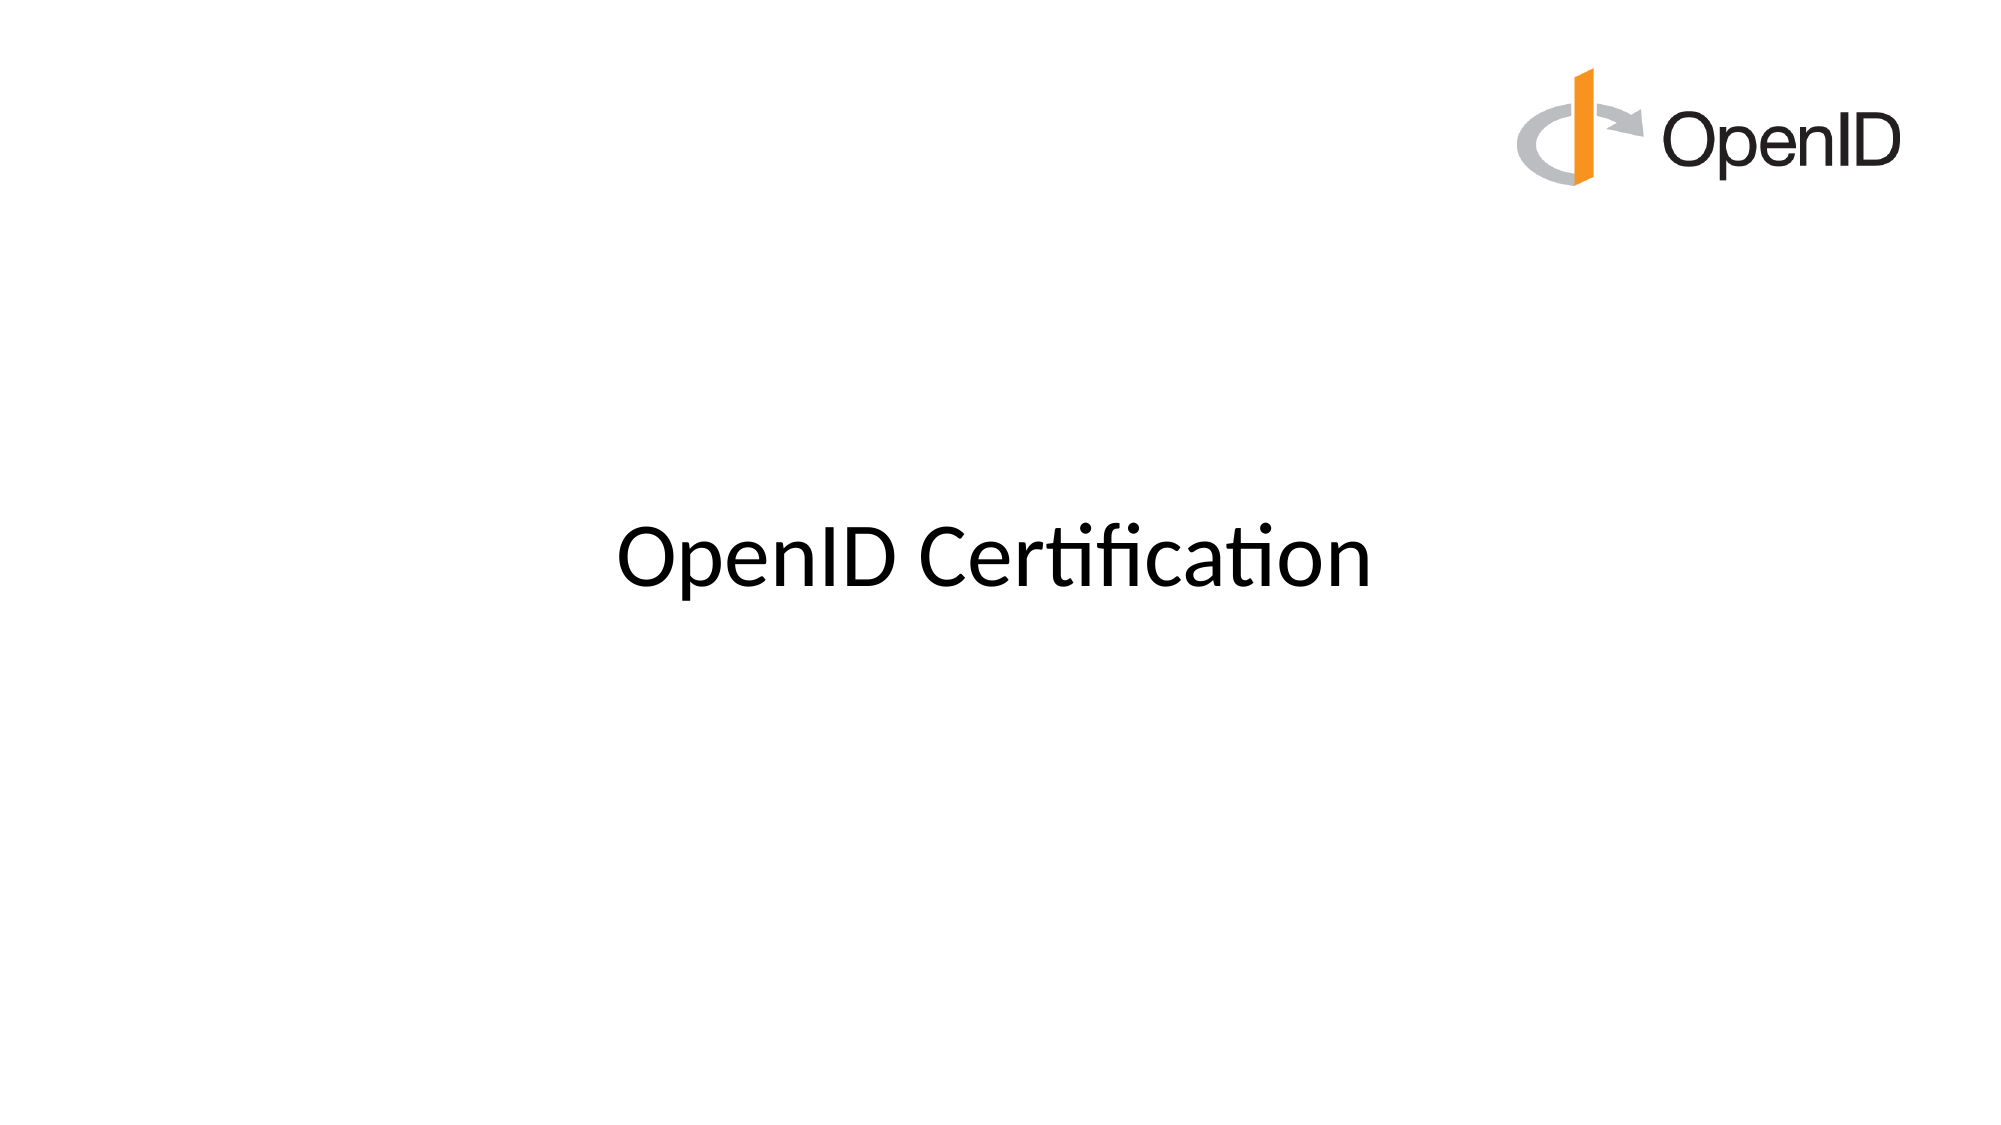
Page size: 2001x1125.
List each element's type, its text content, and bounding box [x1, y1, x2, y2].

title OpenID Certification [99, 456, 1891, 644]
picture [1486, 44, 1936, 224]
